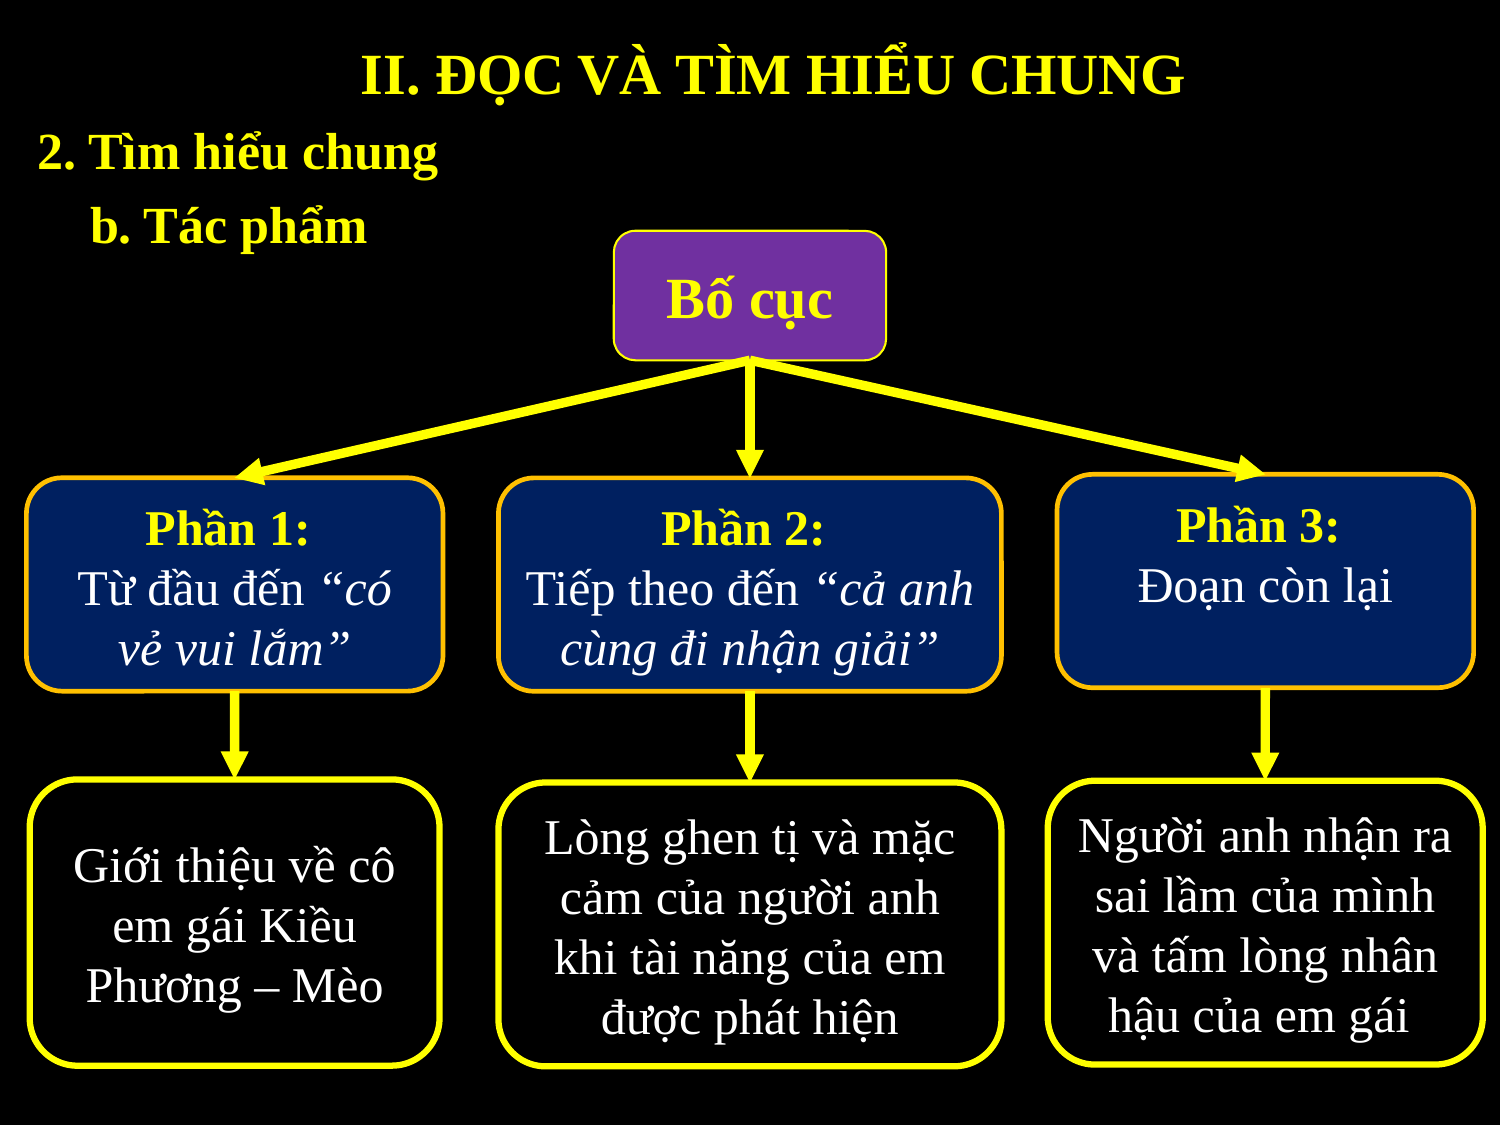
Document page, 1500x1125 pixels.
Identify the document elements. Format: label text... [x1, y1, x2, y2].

text_box b. Tác phẩm [75, 184, 411, 262]
text_box Giới thiệu về cô em gái Kiều Phương – Mèo [28, 778, 441, 1067]
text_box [234, 360, 750, 478]
text_box II. ĐỌC VÀ TÌM HIỂU CHUNG [346, 28, 1216, 114]
text_box Phần 2: Tiếp theo đến “cả anh cùng đi nhận giải” [497, 476, 1003, 693]
text_box Bố cục [612, 229, 888, 360]
text_box Người anh nhận ra sai lầm của mình và tấm lòng nhân hậu của em gái [1046, 779, 1484, 1066]
text_box Phần 3: Đoạn còn lại [1055, 473, 1475, 689]
text_box 2. Tìm hiểu chung [22, 110, 513, 188]
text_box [749, 360, 1266, 475]
text_box Phần 1: Từ đầu đến “có vẻ vui lắm” [25, 476, 445, 693]
text_box Lòng ghen tị và mặc cảm của người anh khi tài năng của em được phát hiện [497, 781, 1003, 1068]
